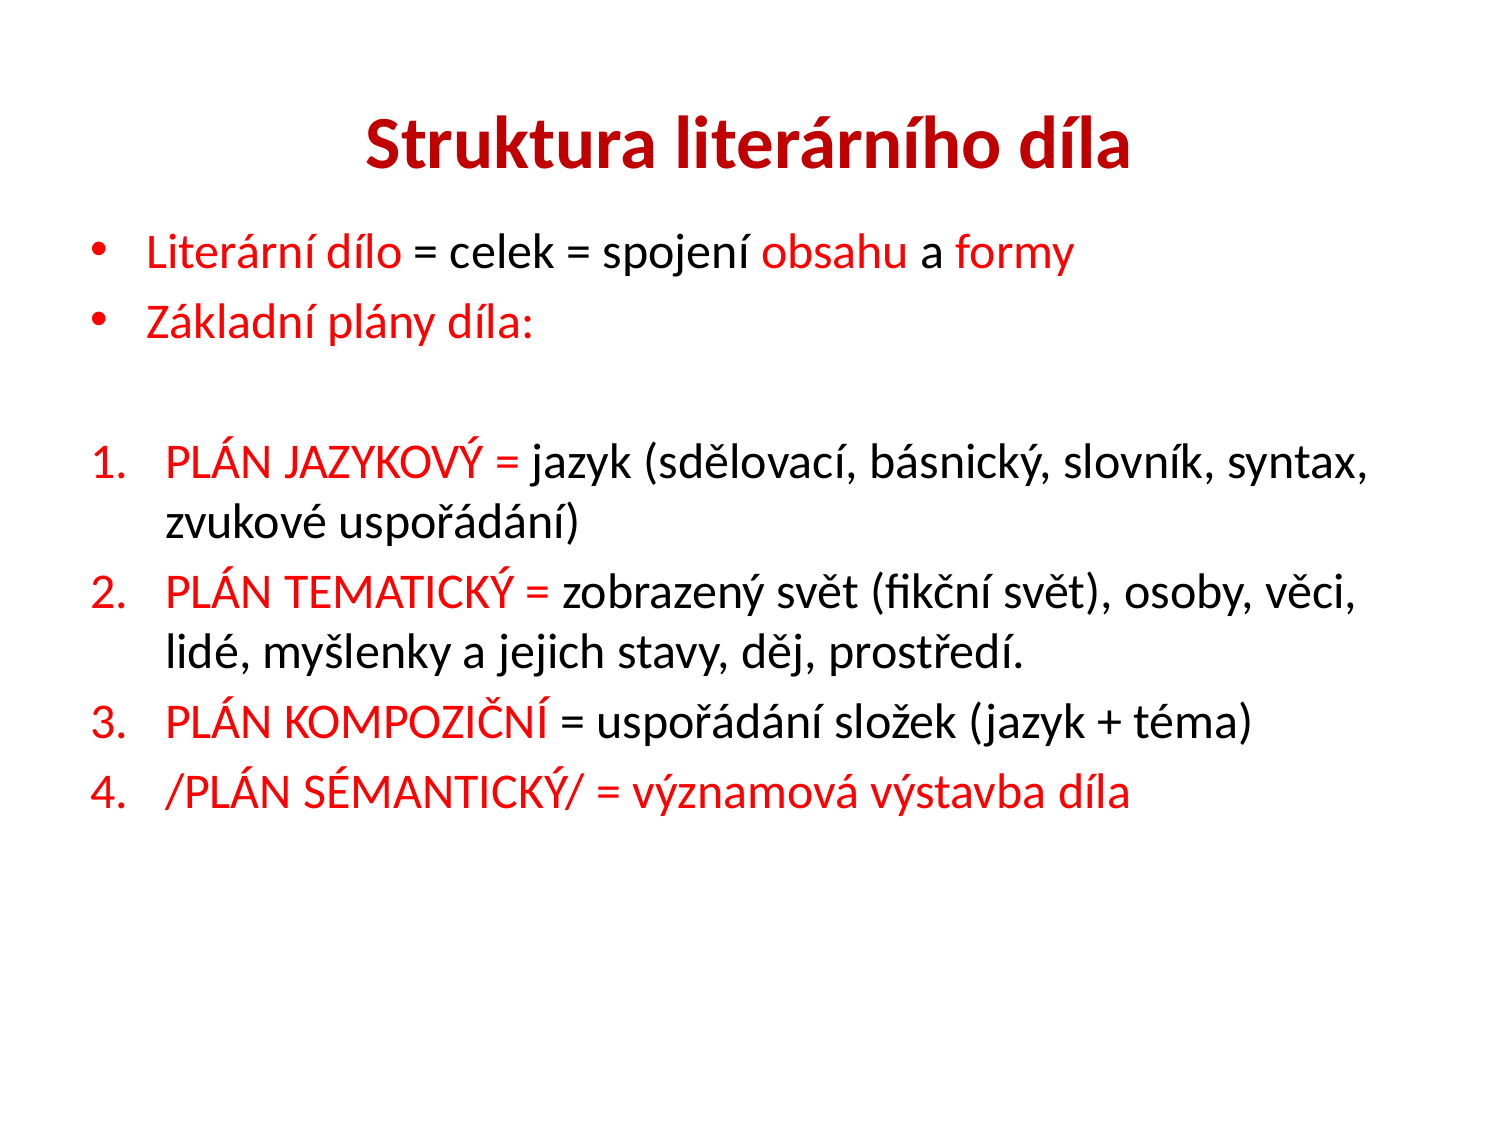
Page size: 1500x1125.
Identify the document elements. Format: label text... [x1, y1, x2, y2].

title Struktura literárního díla [75, 45, 1425, 210]
list Literární dílo = celek = spojení obsahu a formy Základní plány díla: PLÁN JAZYKOVÝ = jazyk (sdělovací, básnický, slovník, syntax, zvukové uspořádání) PLÁN TEMATICKÝ = zobrazený svět (fikční svět), osoby, věci, lidé, myšlenky a jejich stavy, děj, prostředí. PLÁN KOMPOZIČNÍ = uspořádání složek (jazyk + téma) /PLÁN SÉMANTICKÝ/ = významová výstavba díla [75, 210, 1425, 1005]
